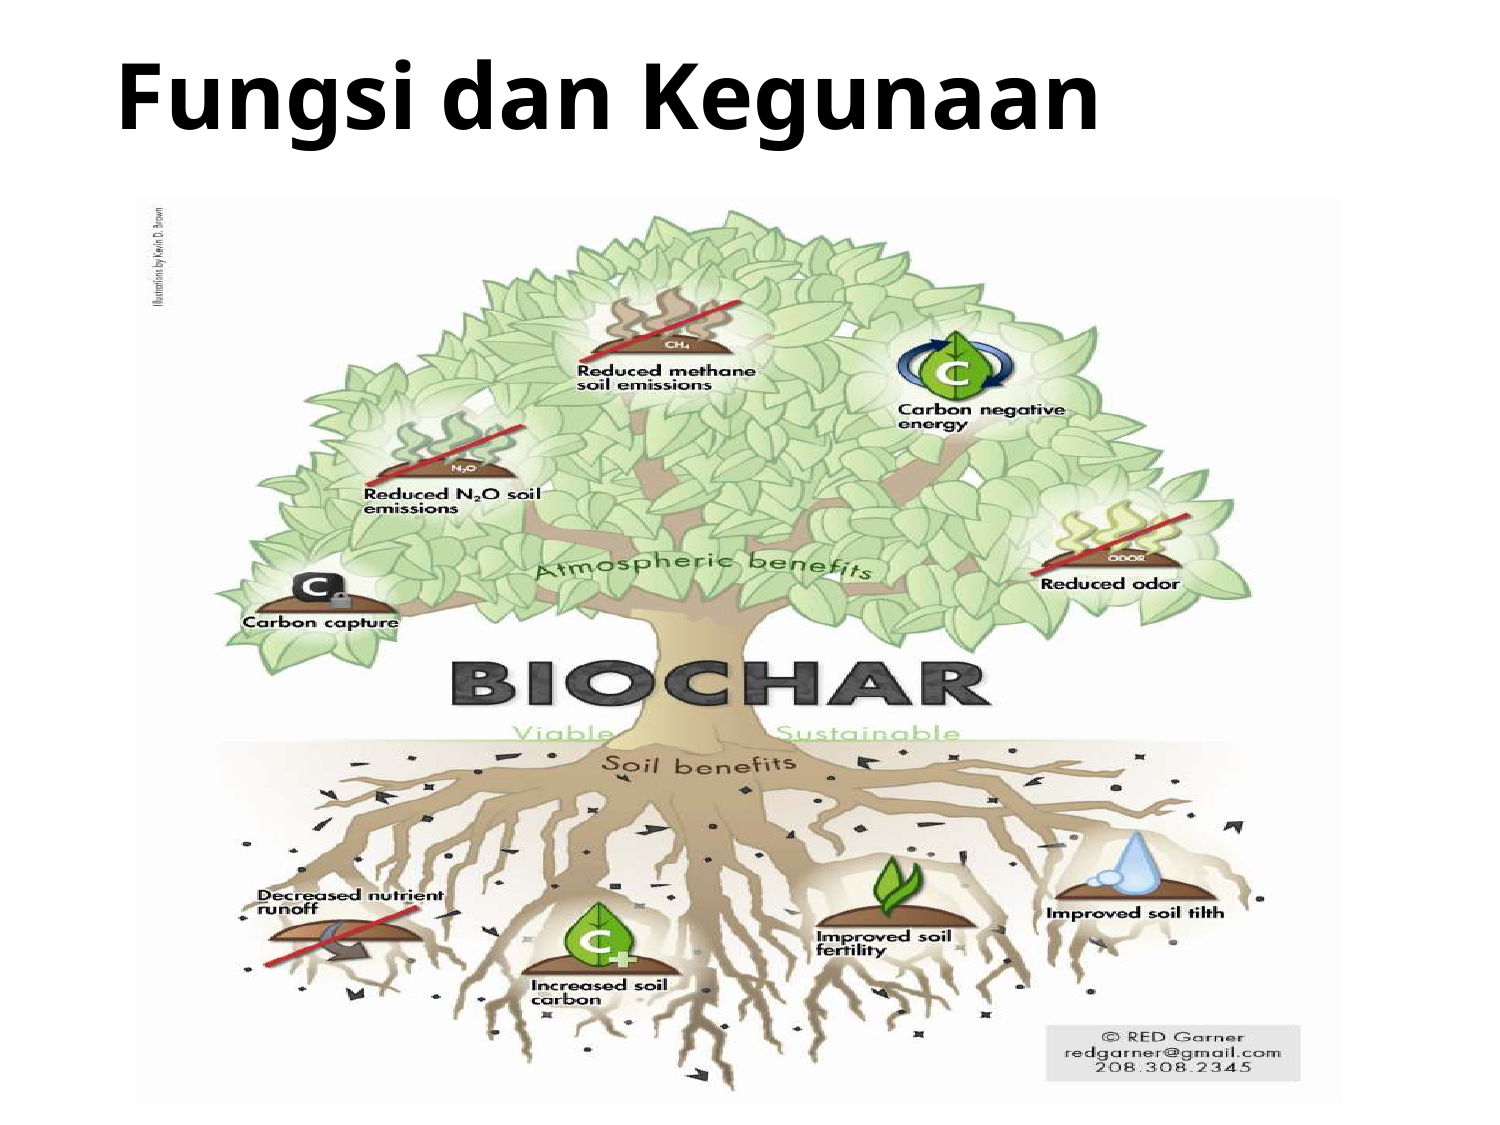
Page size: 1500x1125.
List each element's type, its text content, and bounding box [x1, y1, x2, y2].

text_box Fungsi dan Kegunaan [100, 30, 1176, 156]
picture [135, 195, 1341, 1103]
